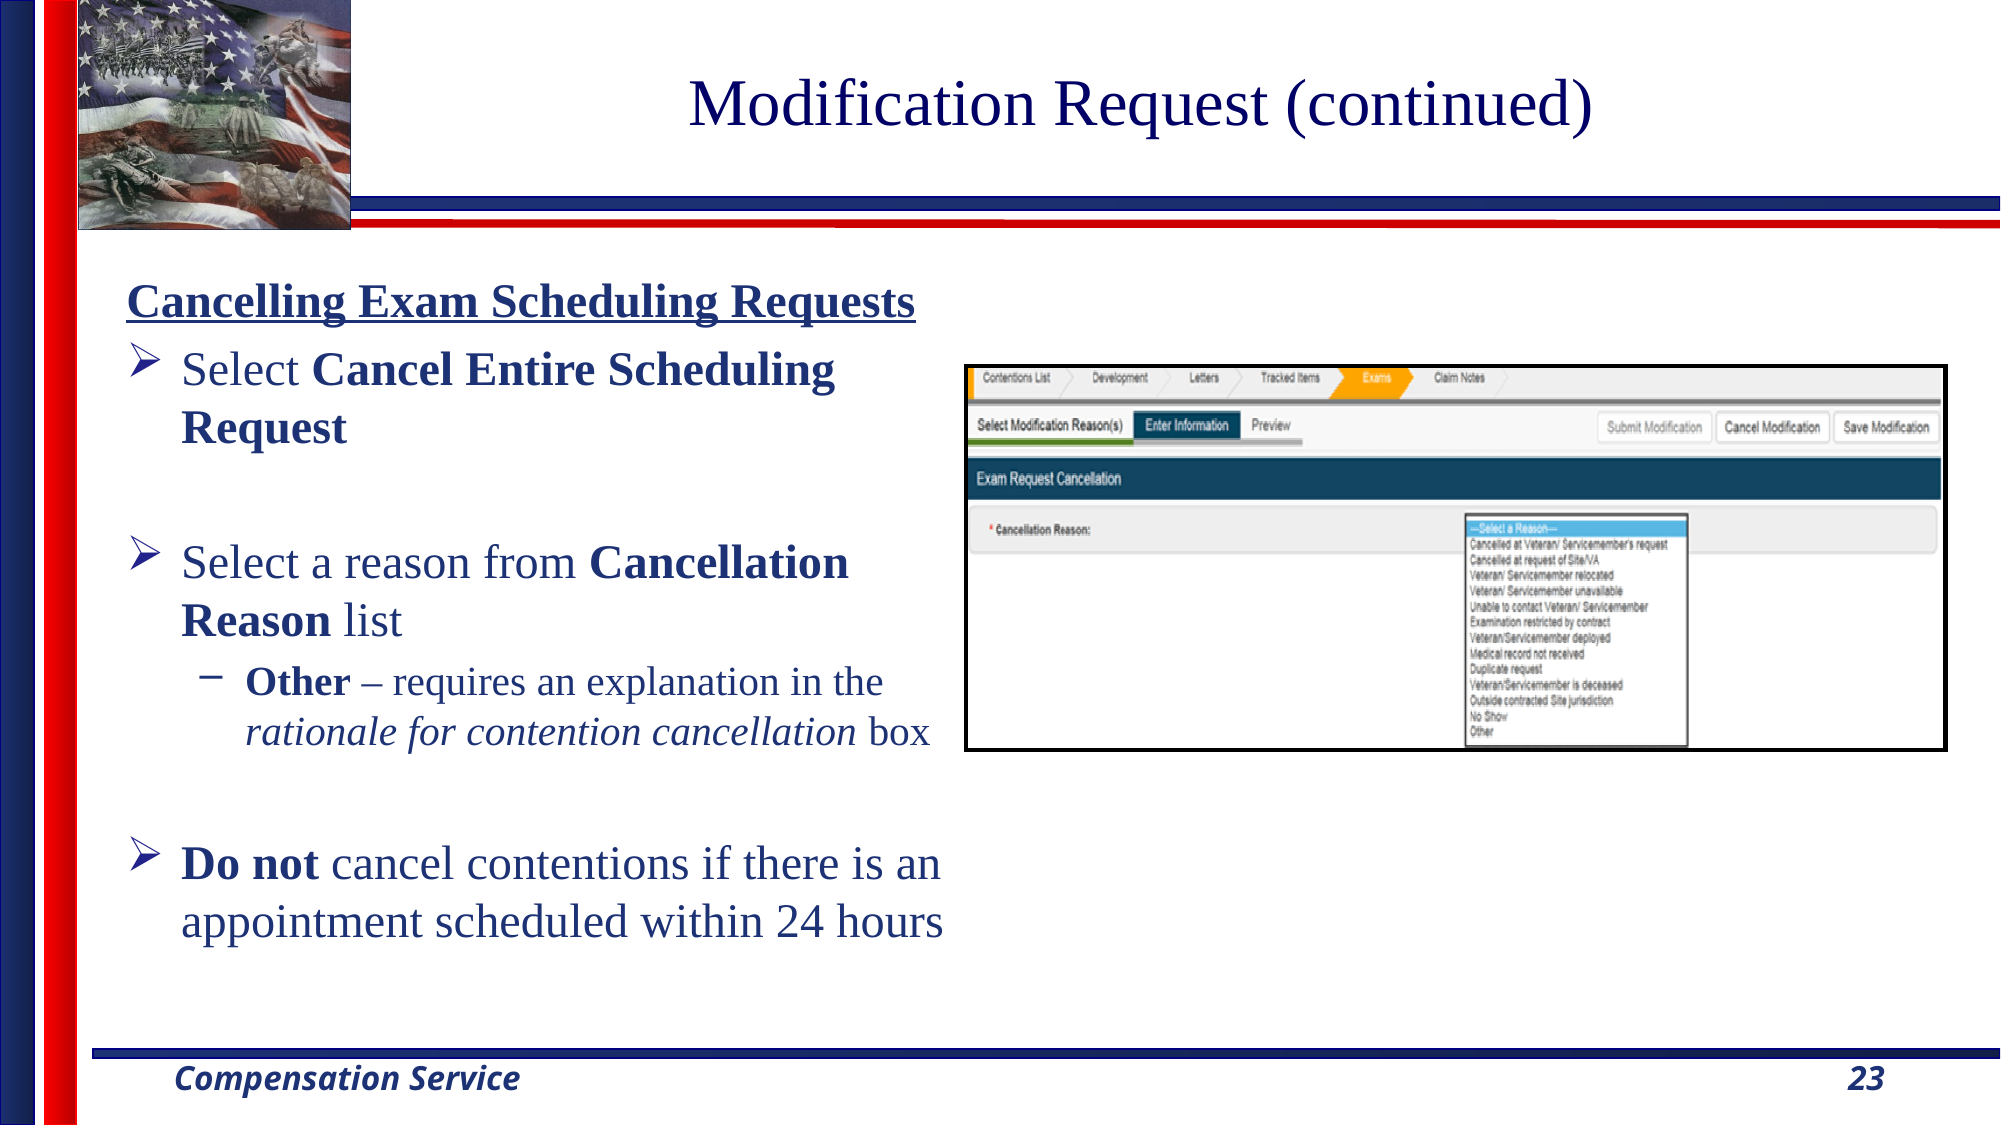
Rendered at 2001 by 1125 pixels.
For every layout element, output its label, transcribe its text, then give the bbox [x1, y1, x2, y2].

title Modification Request (continued) [349, 7, 1951, 190]
picture [967, 367, 1944, 748]
list Cancelling Exam Scheduling Requests Select Cancel Entire Scheduling Request Select a reason from Cancellation Reason list Other – requires an explanation in the rationale for contention cancellation box Do not cancel contentions if there is an appointment scheduled within 24 hours [111, 261, 969, 982]
picture [78, 0, 351, 230]
slide_number 23 [1733, 1042, 2000, 1118]
